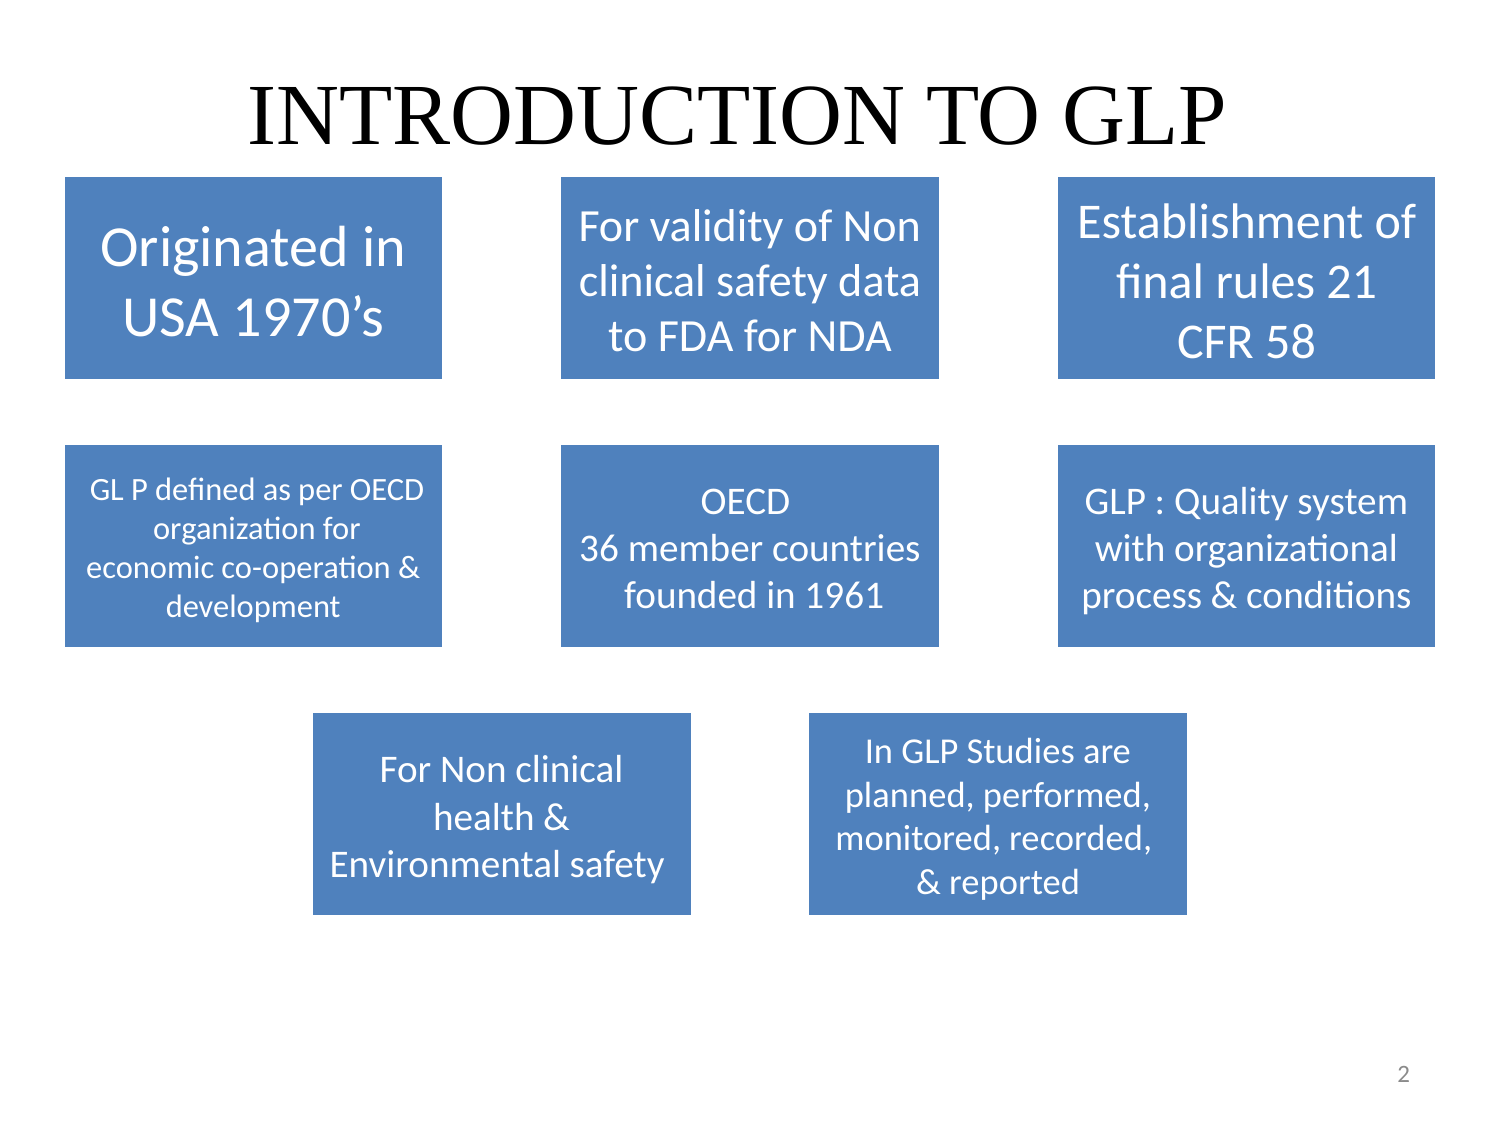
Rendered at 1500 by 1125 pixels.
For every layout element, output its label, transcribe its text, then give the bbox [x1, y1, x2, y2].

slide_number 2 [1074, 1042, 1425, 1103]
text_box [62, 174, 1438, 1026]
title INTRODUCTION TO GLP [62, 50, 1413, 171]
